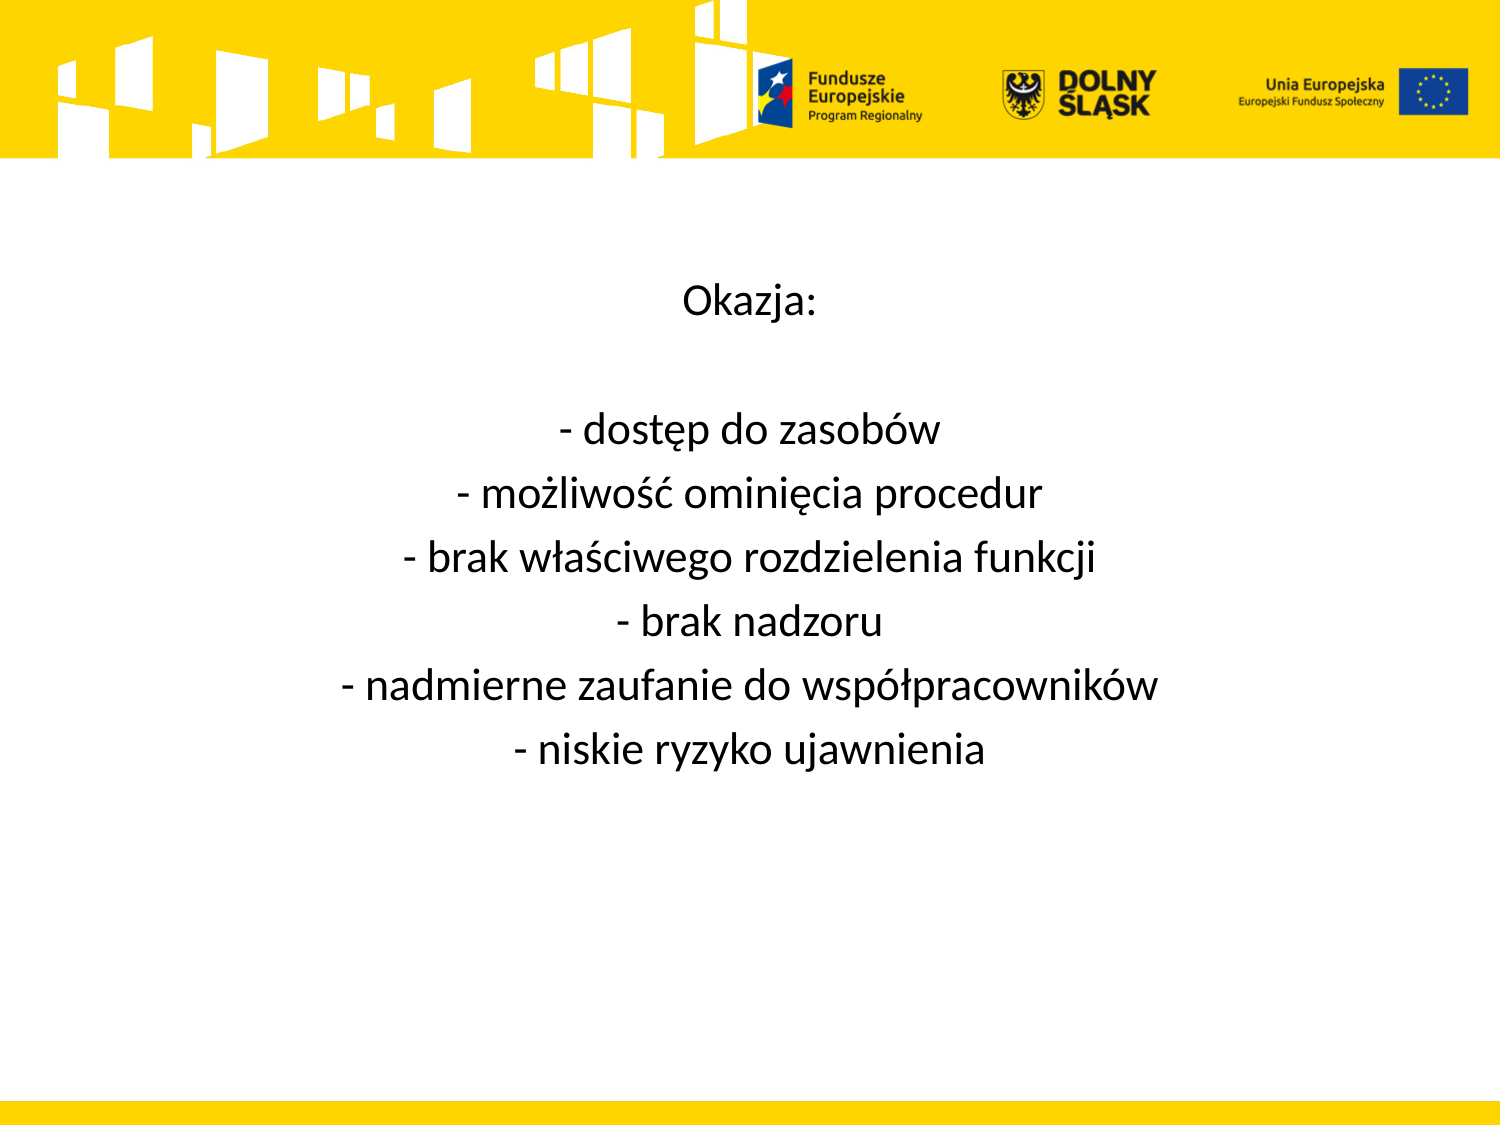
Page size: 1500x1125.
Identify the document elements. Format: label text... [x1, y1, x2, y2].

picture [0, 0, 1500, 1125]
list Okazja: - dostęp do zasobów - możliwość ominięcia procedur - brak właściwego rozdzielenia funkcji - brak nadzoru - nadmierne zaufanie do współpracowników - niskie ryzyko ujawnienia [75, 262, 1425, 1005]
